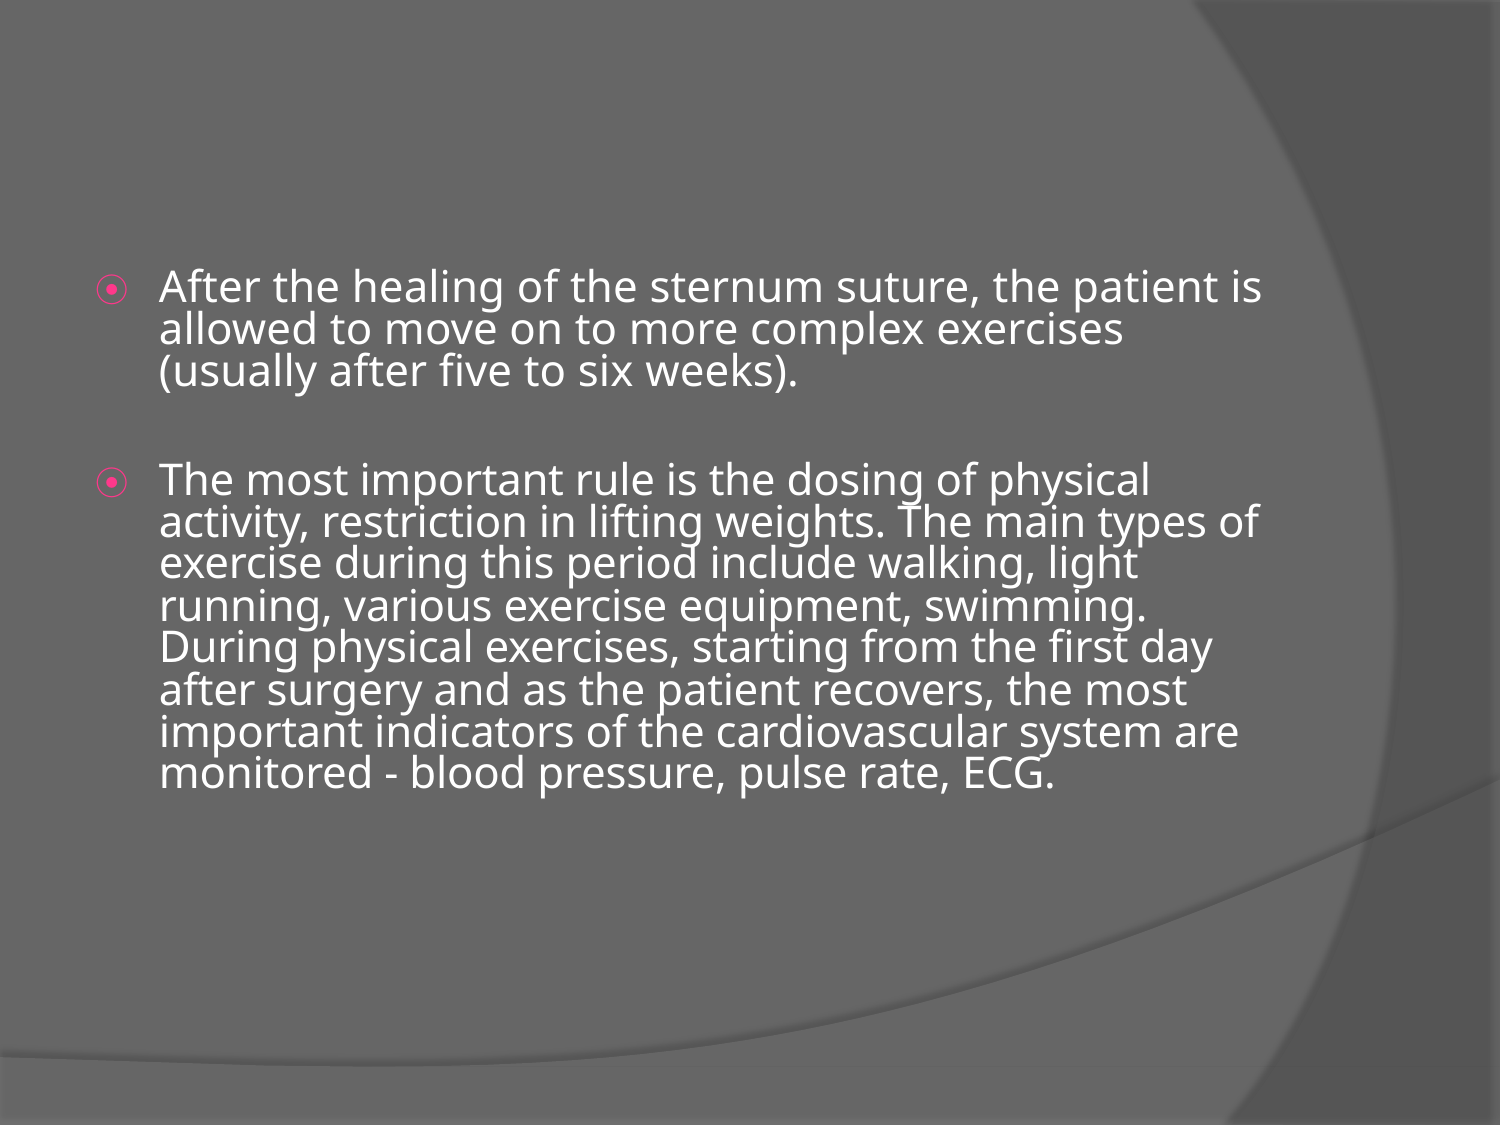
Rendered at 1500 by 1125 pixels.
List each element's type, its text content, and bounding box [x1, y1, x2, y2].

picture [0, 0, 1403, 1125]
text_box ⦿ After the healing of the sternum suture, the patient is allowed to move on to more complex exercises (usually after five to six weeks). ⦿ The most important rule is the dosing of physical activity, restriction in lifting weights. The main types of exercise during this period include walking, light running, various exercise equipment, swimming. During physical exercises, starting from the first day after surgery and as the patient recovers, the most important indicators of the cardiovascular system are monitored - blood pressure, pulse rate, ECG. [93, 256, 1285, 880]
